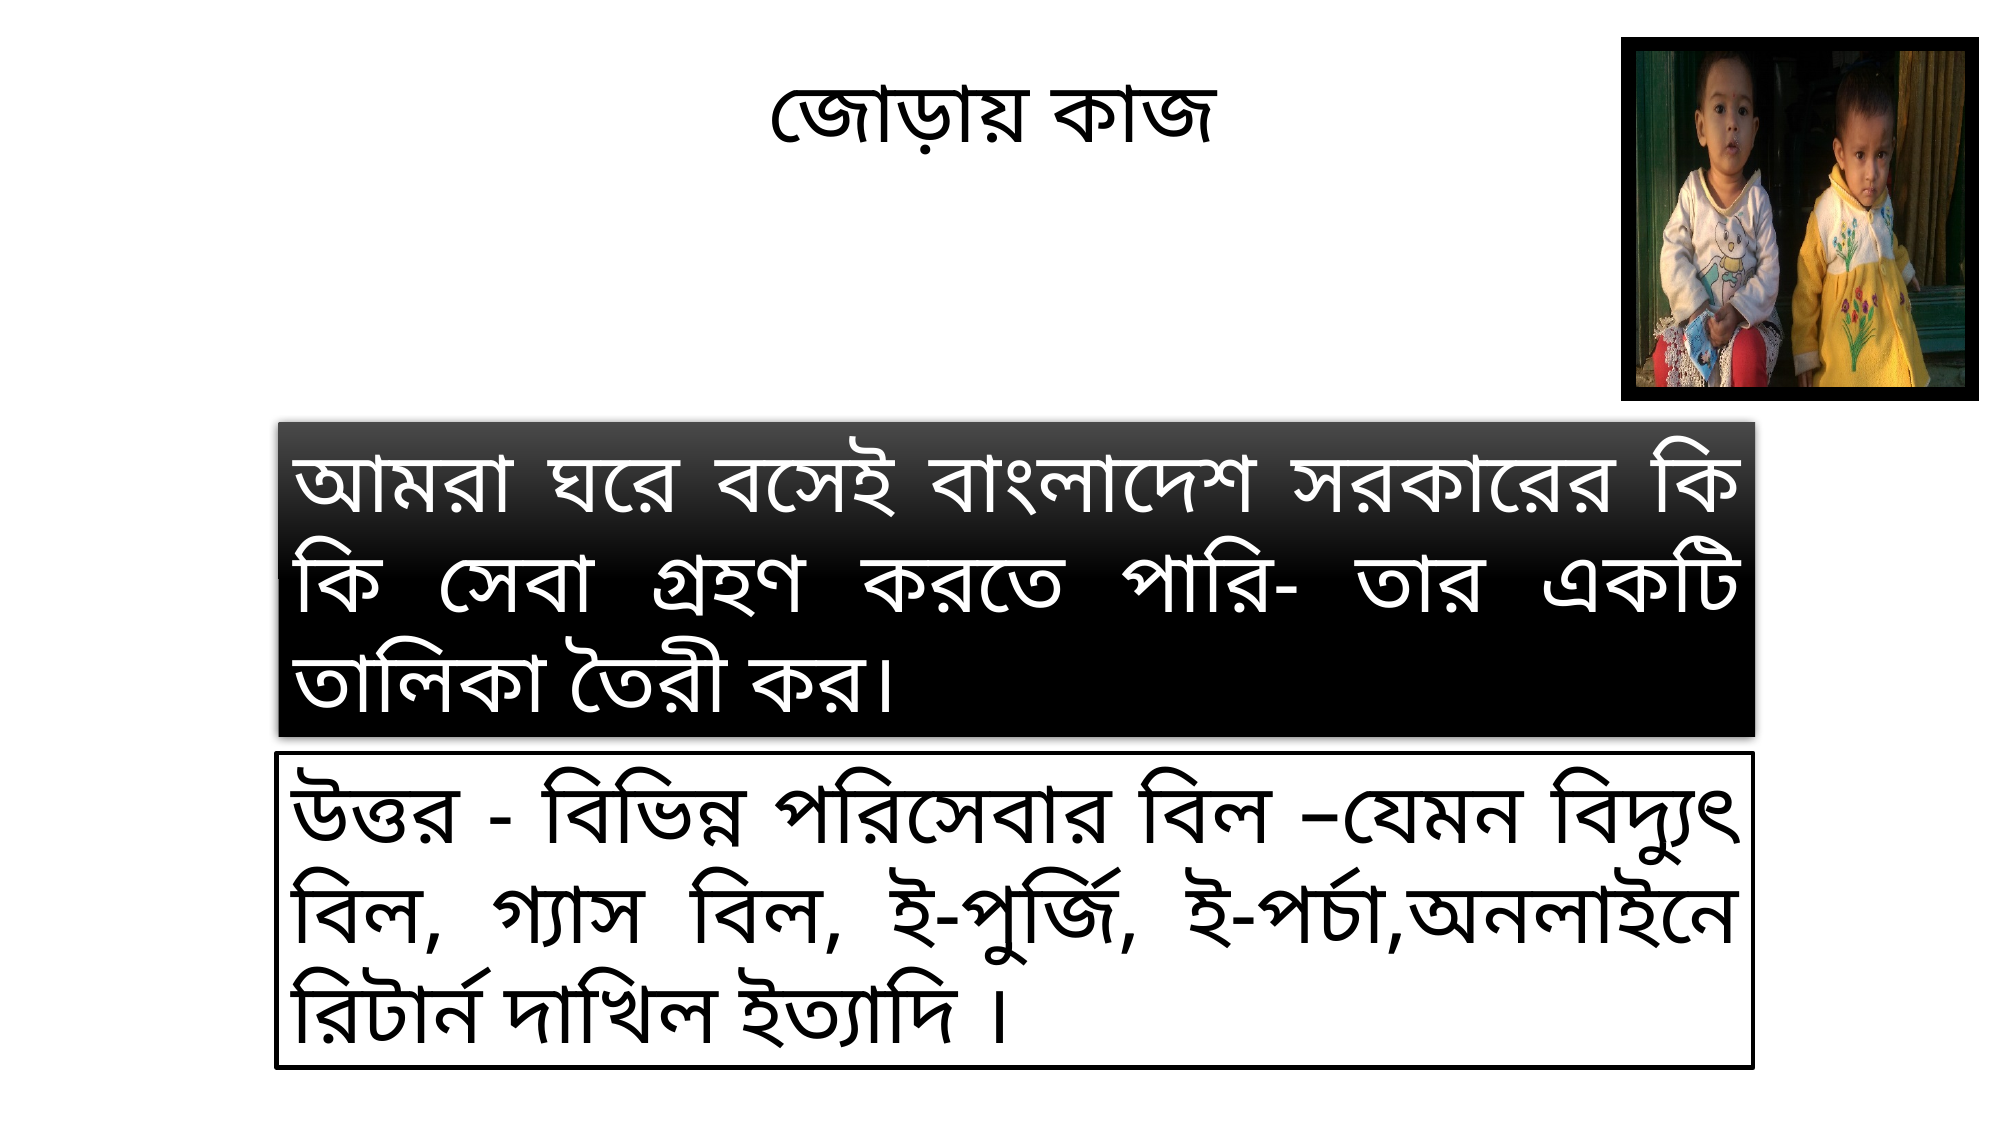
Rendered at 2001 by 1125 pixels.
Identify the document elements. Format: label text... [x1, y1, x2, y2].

picture [1635, 51, 1965, 387]
text_box জোড়ায় কাজ [719, 51, 1266, 167]
text_box আমরা ঘরে বসেই বাংলাদেশ সরকারের কি কি সেবা গ্রহণ করতে পারি- তার একটি তালিকা তৈরী কর। [278, 422, 1756, 737]
text_box উত্তর - বিভিন্ন পরিসেবার বিল –যেমন বিদ্যুৎ বিল, গ্যাস বিল, ই-পুর্জি, ই-পর্চা,অনলাইনে রিটার্ন দাখিল ইত্যাদি । [276, 752, 1754, 1068]
